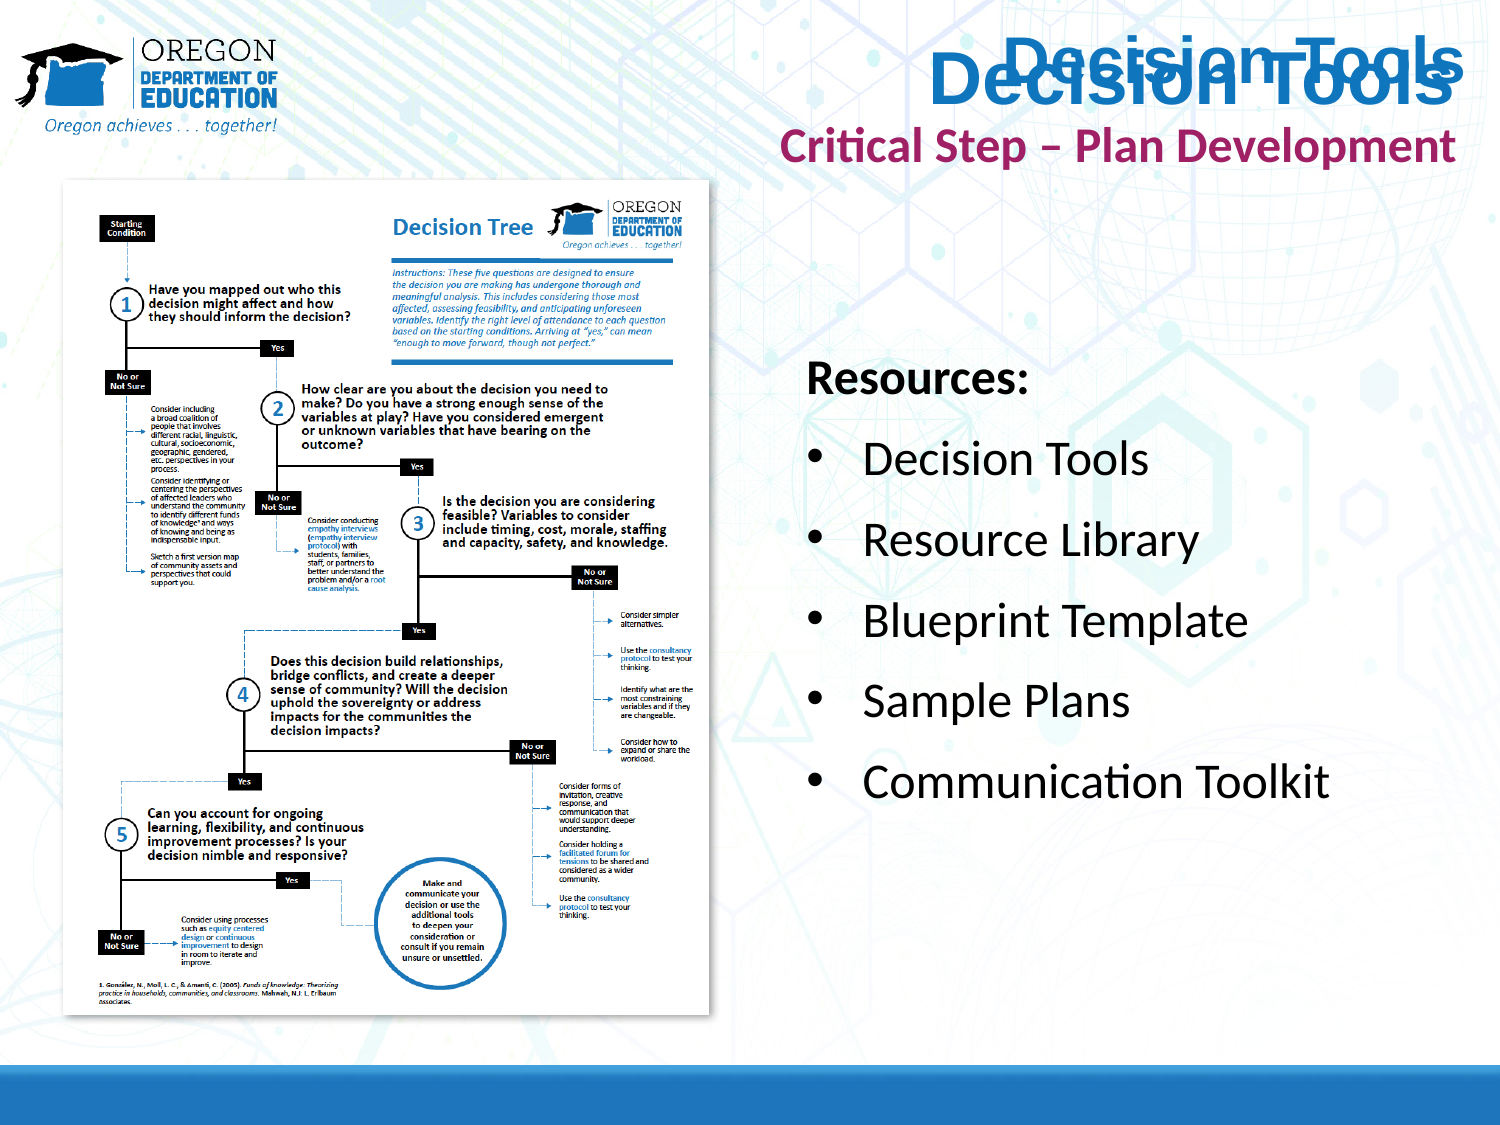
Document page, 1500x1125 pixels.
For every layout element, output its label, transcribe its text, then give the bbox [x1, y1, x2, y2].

text_box Resources: Decision Tools Resource Library Blueprint Template Sample Plans Communication Toolkit [791, 332, 1439, 892]
picture [0, 0, 1500, 1125]
title Decision Tools [308, 18, 1482, 185]
